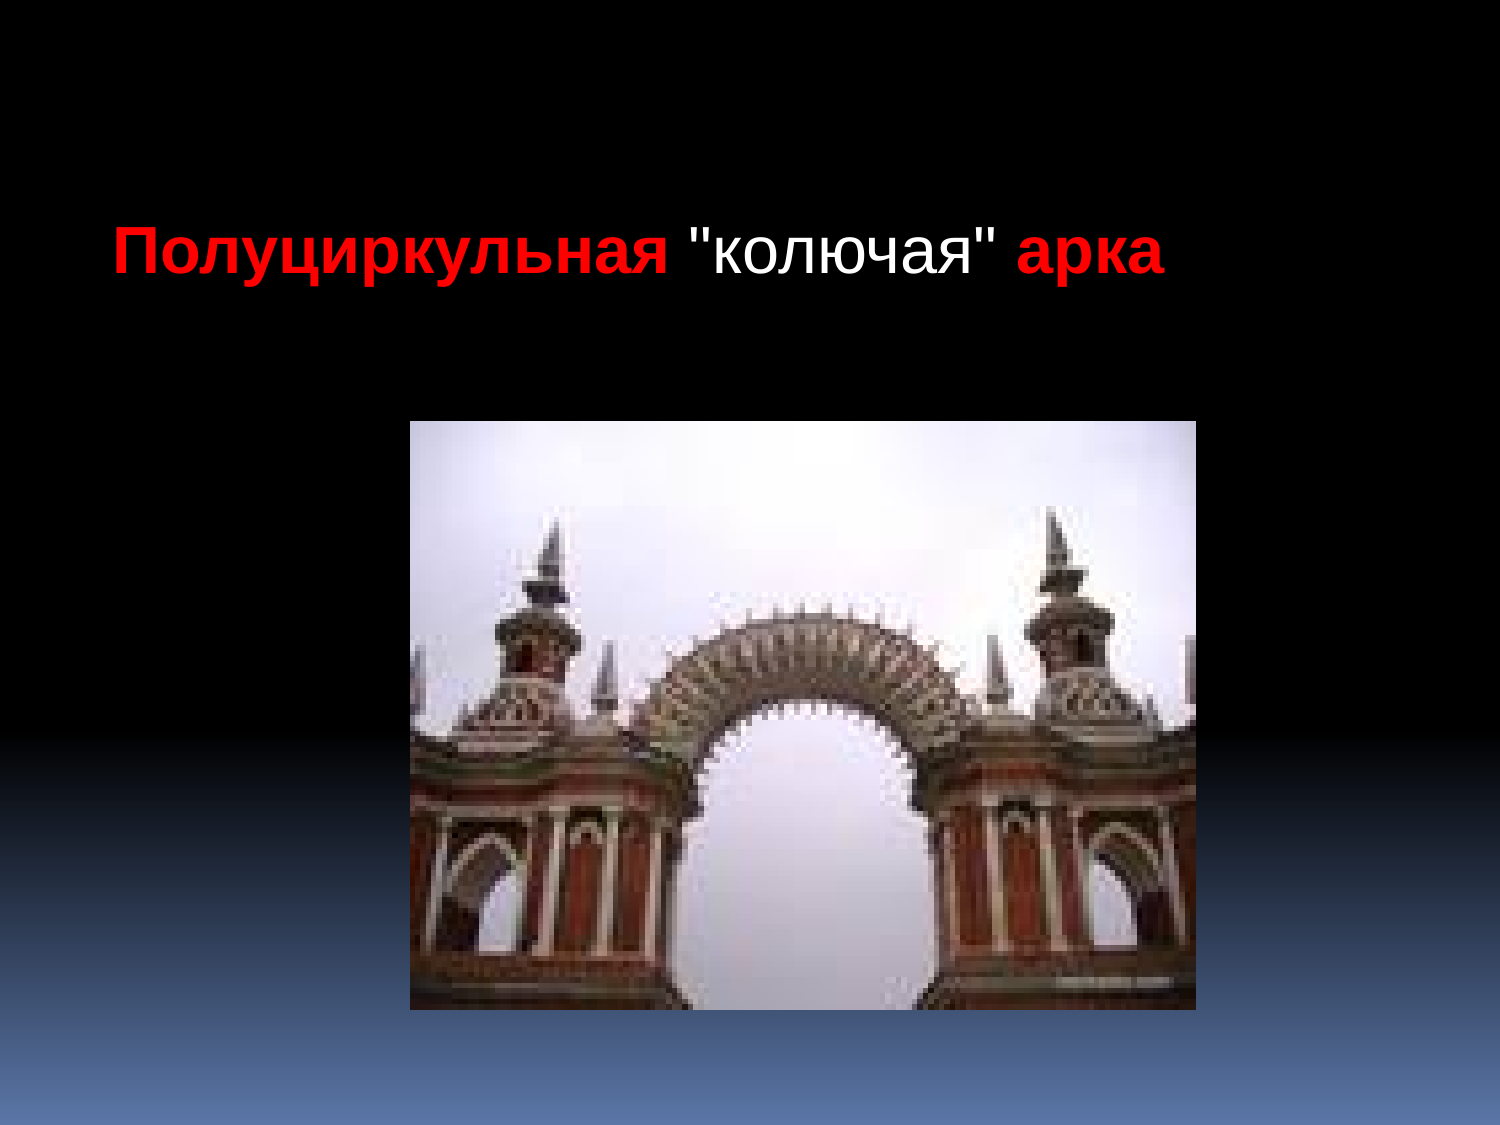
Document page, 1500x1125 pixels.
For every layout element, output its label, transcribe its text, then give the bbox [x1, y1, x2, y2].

text_box Полуциркульная "колючая" арка [97, 199, 1199, 295]
picture [409, 421, 1196, 1010]
